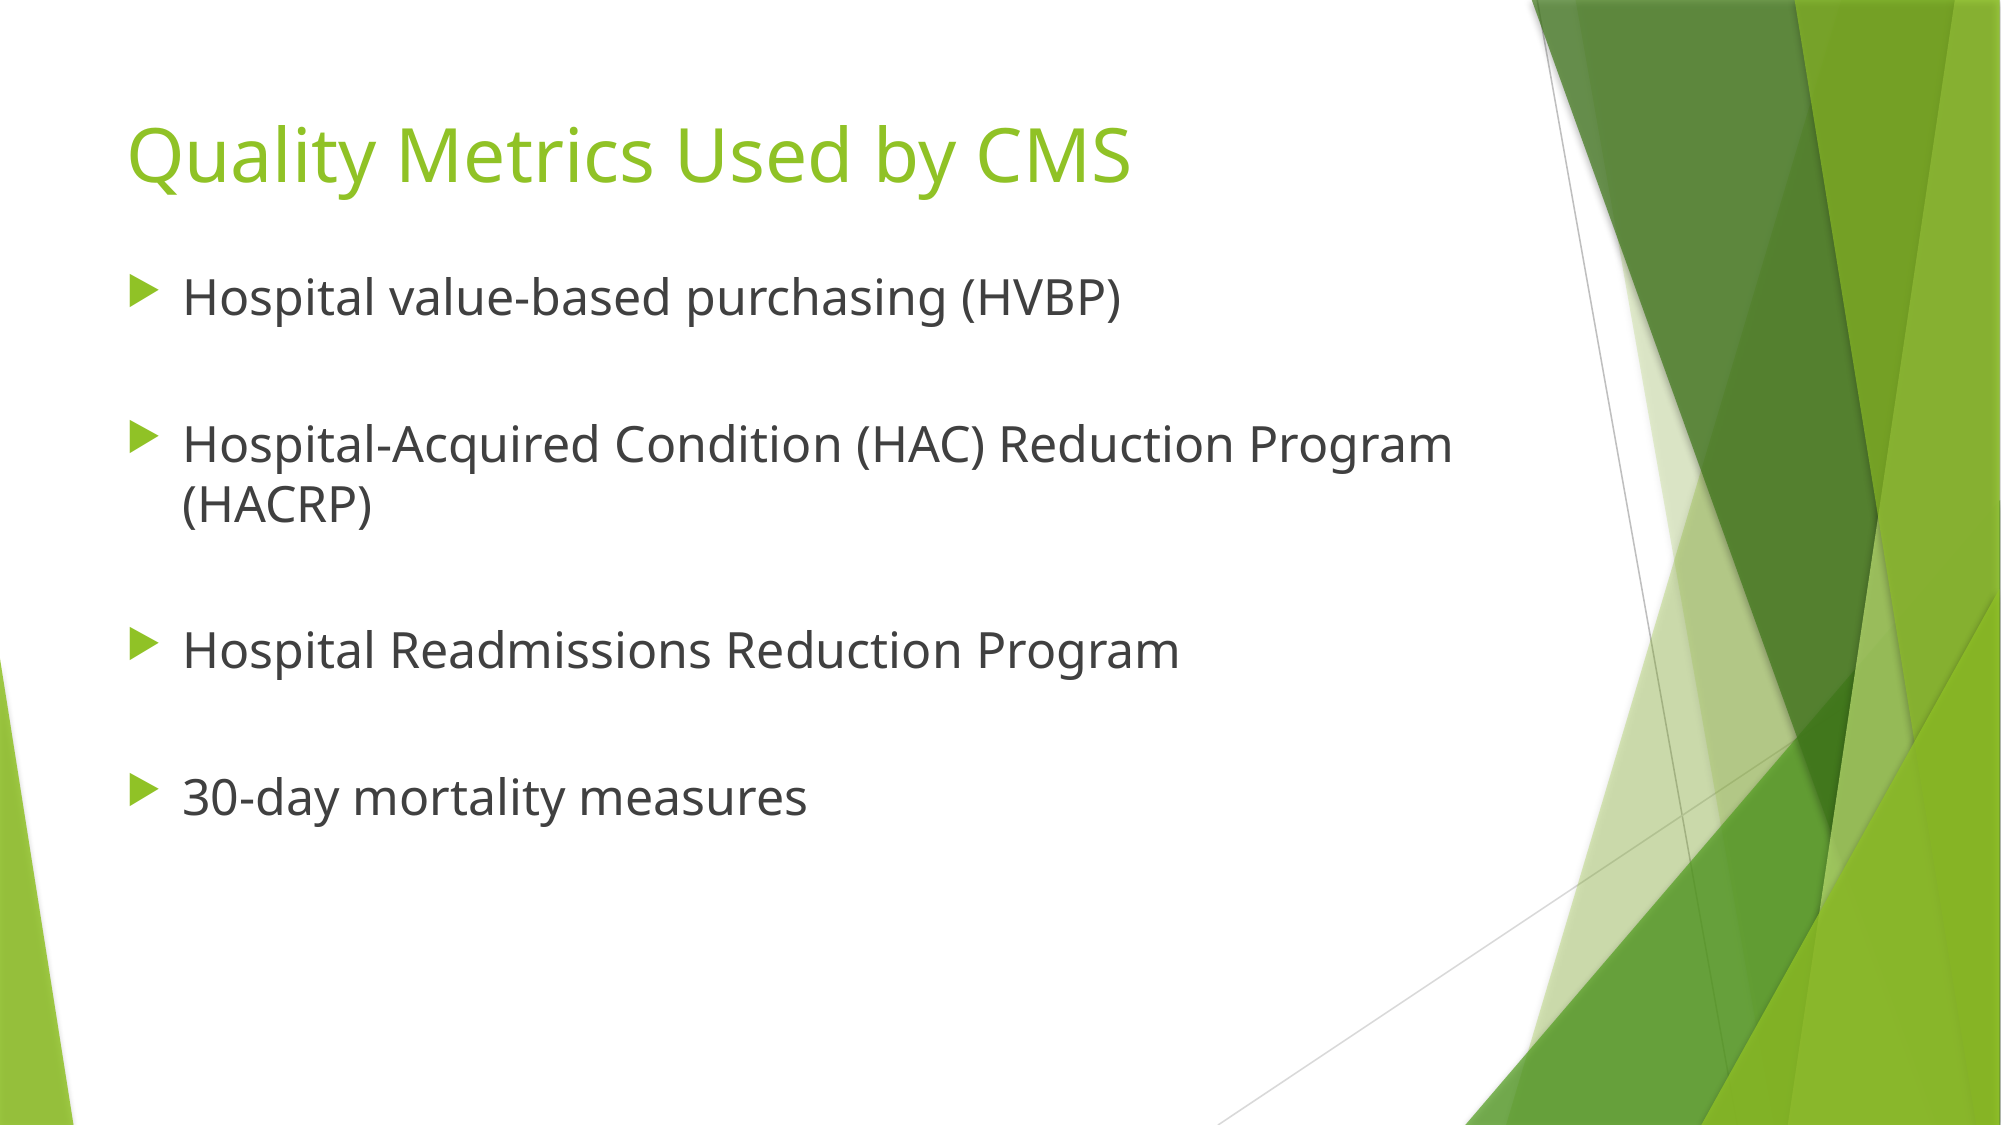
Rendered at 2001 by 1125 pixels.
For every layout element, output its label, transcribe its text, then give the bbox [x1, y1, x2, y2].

list Hospital value-based purchasing (HVBP) Hospital-Acquired Condition (HAC) Reduction Program (HACRP) Hospital Readmissions Reduction Program 30-day mortality measures [111, 257, 1522, 905]
title Quality Metrics Used by CMS [111, 99, 1522, 257]
